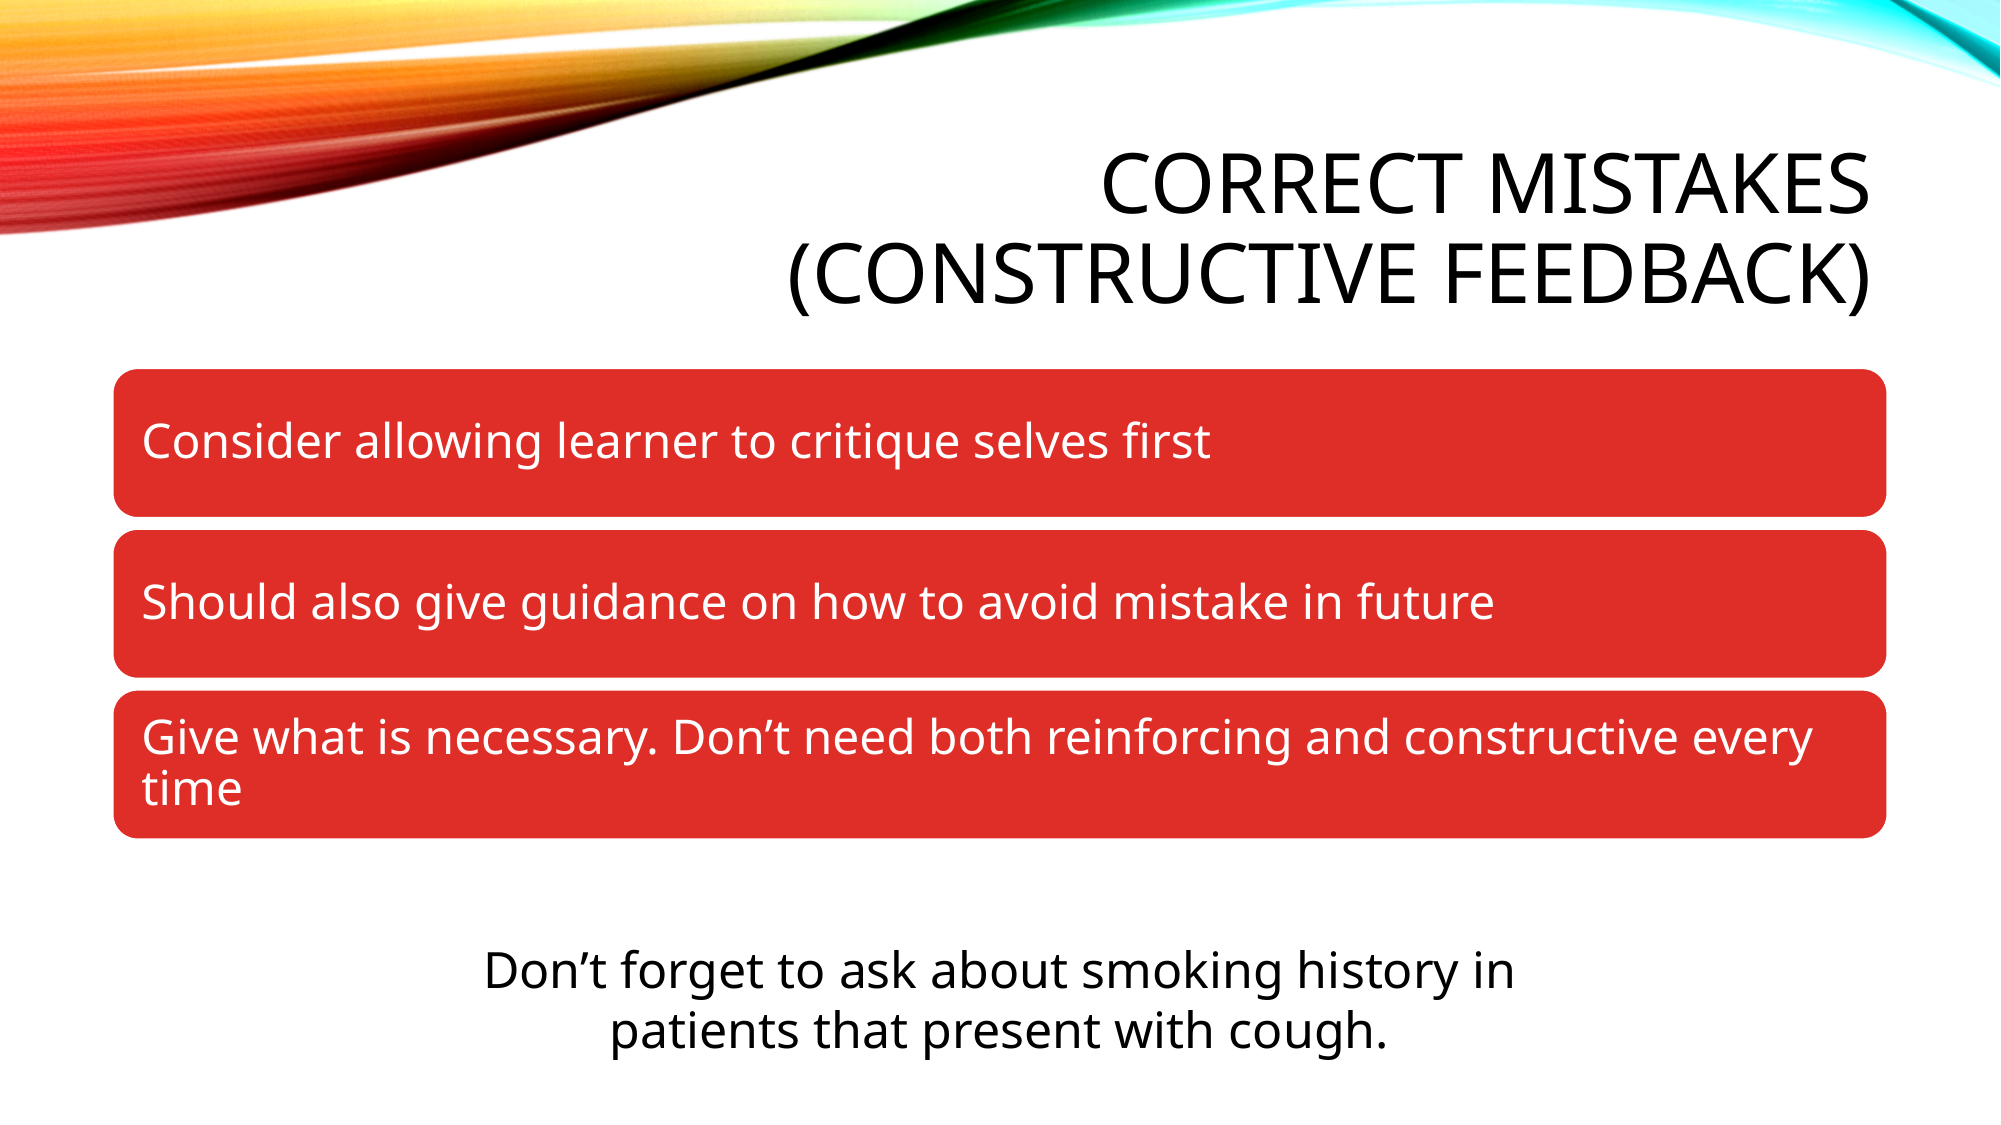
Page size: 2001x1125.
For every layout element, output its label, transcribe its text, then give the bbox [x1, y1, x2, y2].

picture [0, 0, 2000, 237]
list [112, 359, 1888, 848]
text_box Don’t forget to ask about smoking history in patients that present with cough. [404, 931, 1596, 1067]
title Correct Mistakes (constructive feedback) [474, 125, 1888, 338]
